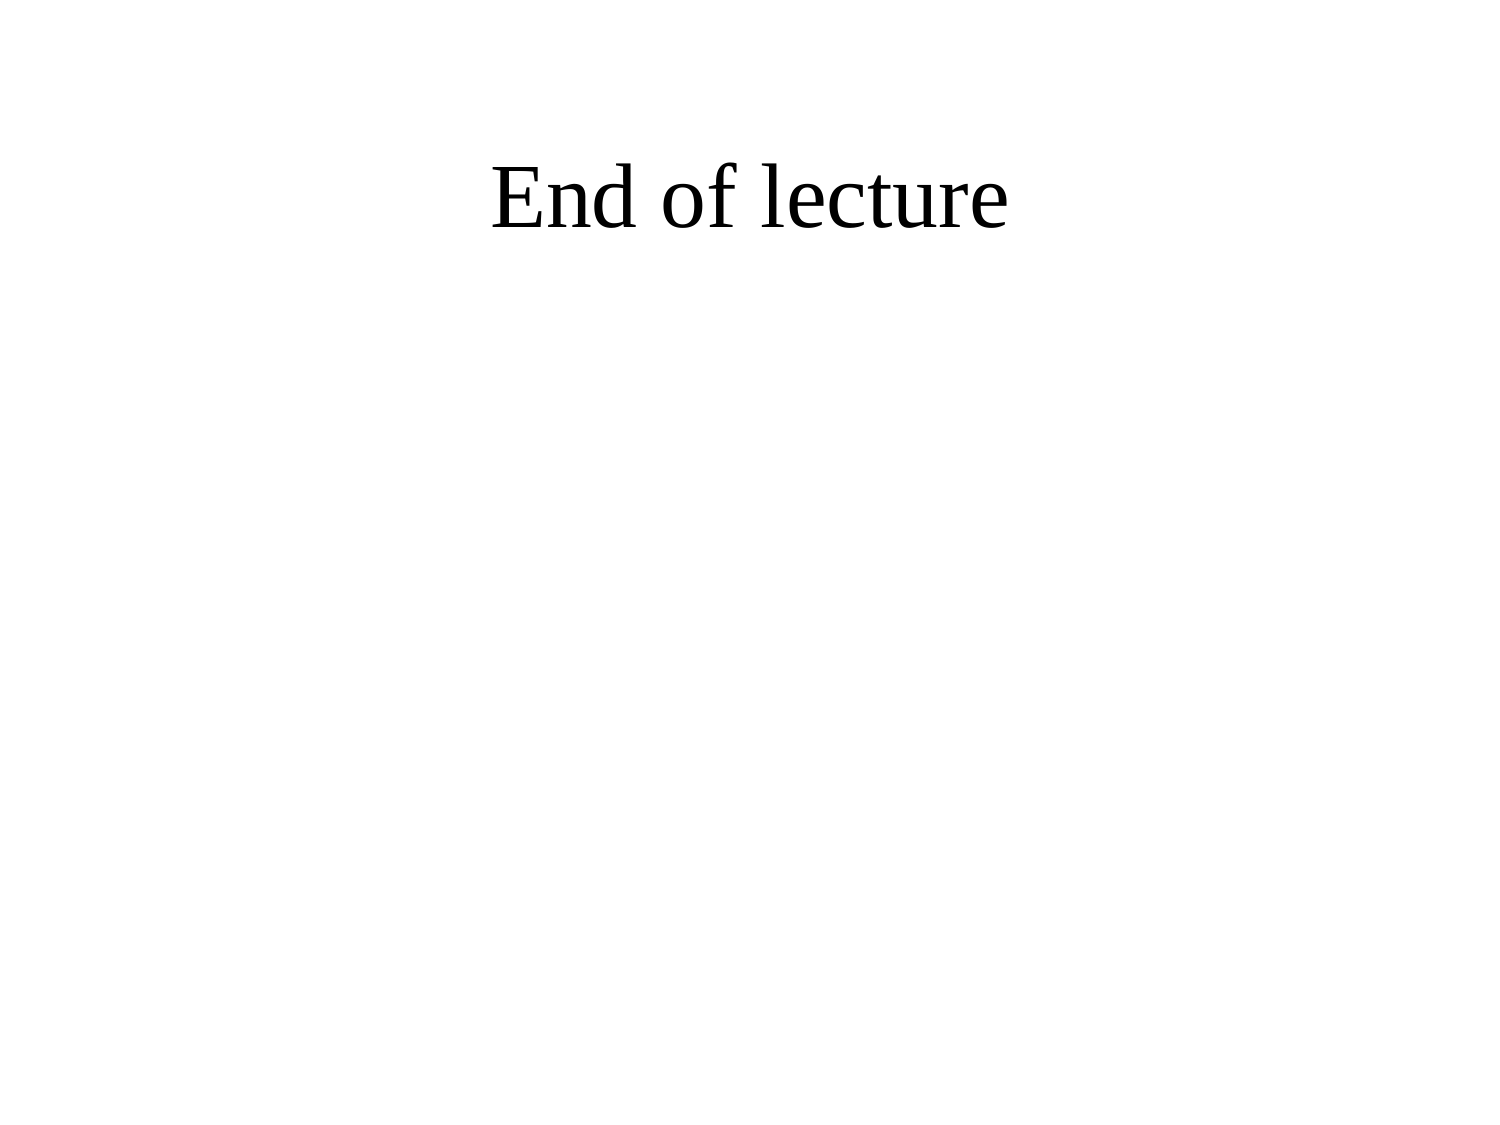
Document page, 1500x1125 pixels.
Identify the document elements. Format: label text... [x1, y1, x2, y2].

title End of lecture [488, 135, 1012, 324]
